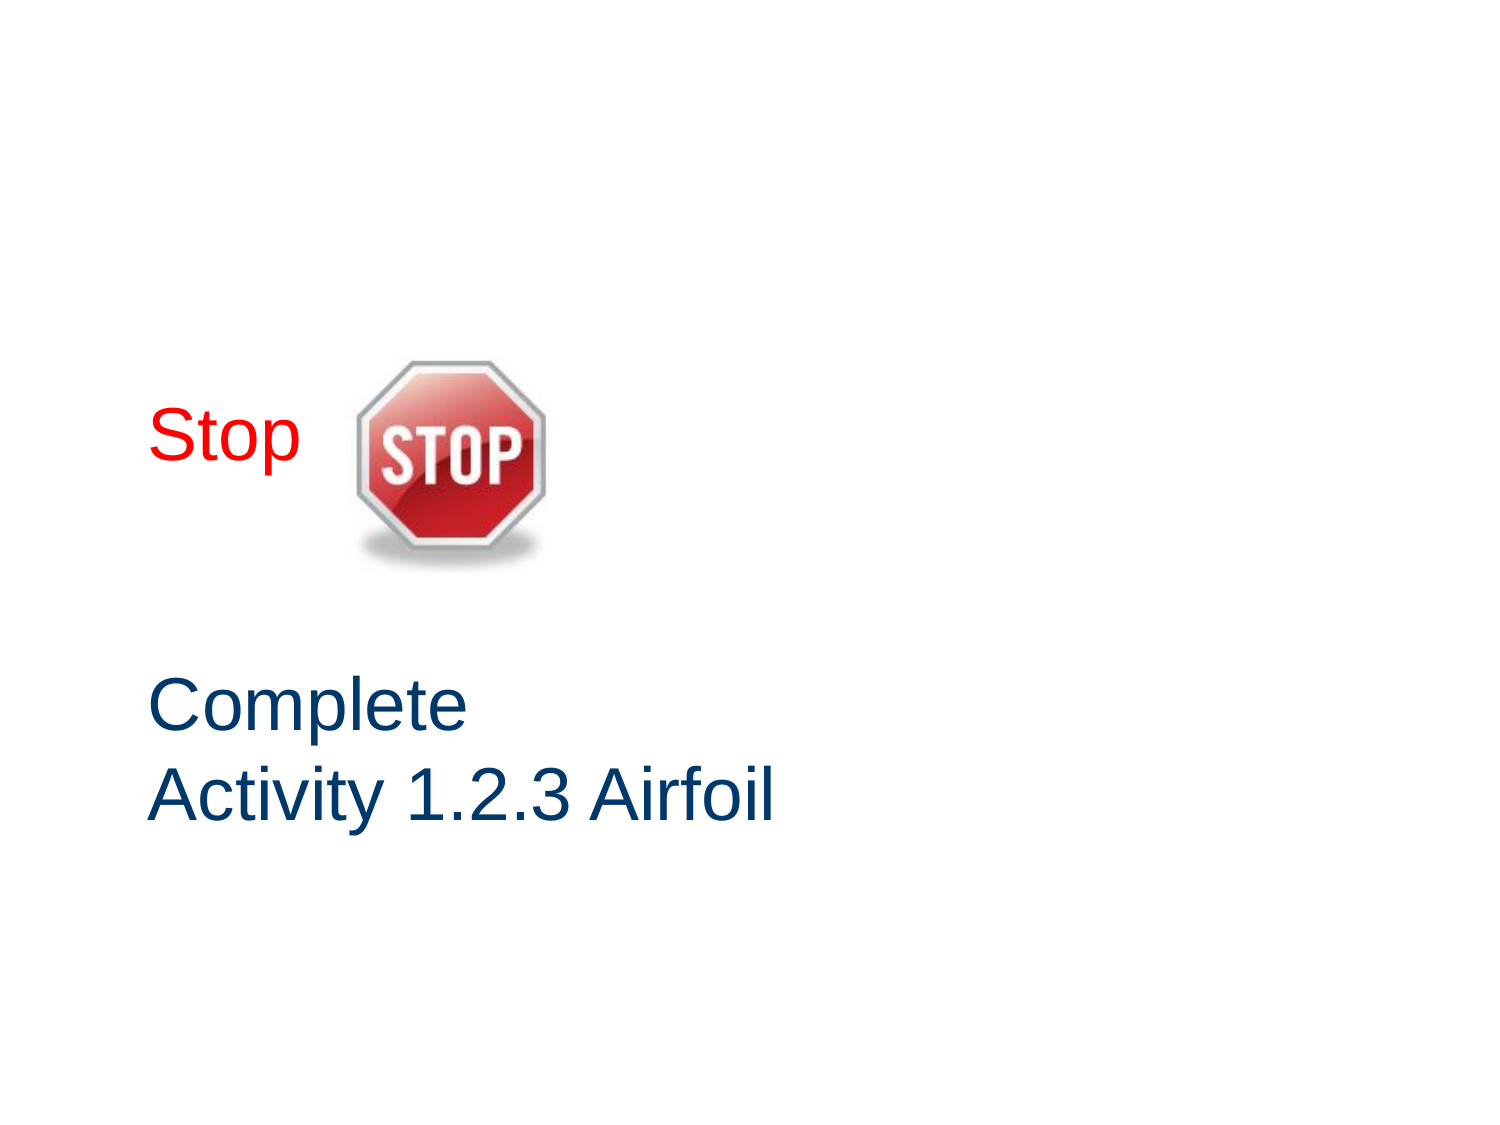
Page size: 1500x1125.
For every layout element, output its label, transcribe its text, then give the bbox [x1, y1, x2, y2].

picture [327, 339, 573, 574]
text_box Stop Complete Activity 1.2.3 Airfoil [132, 378, 1457, 848]
